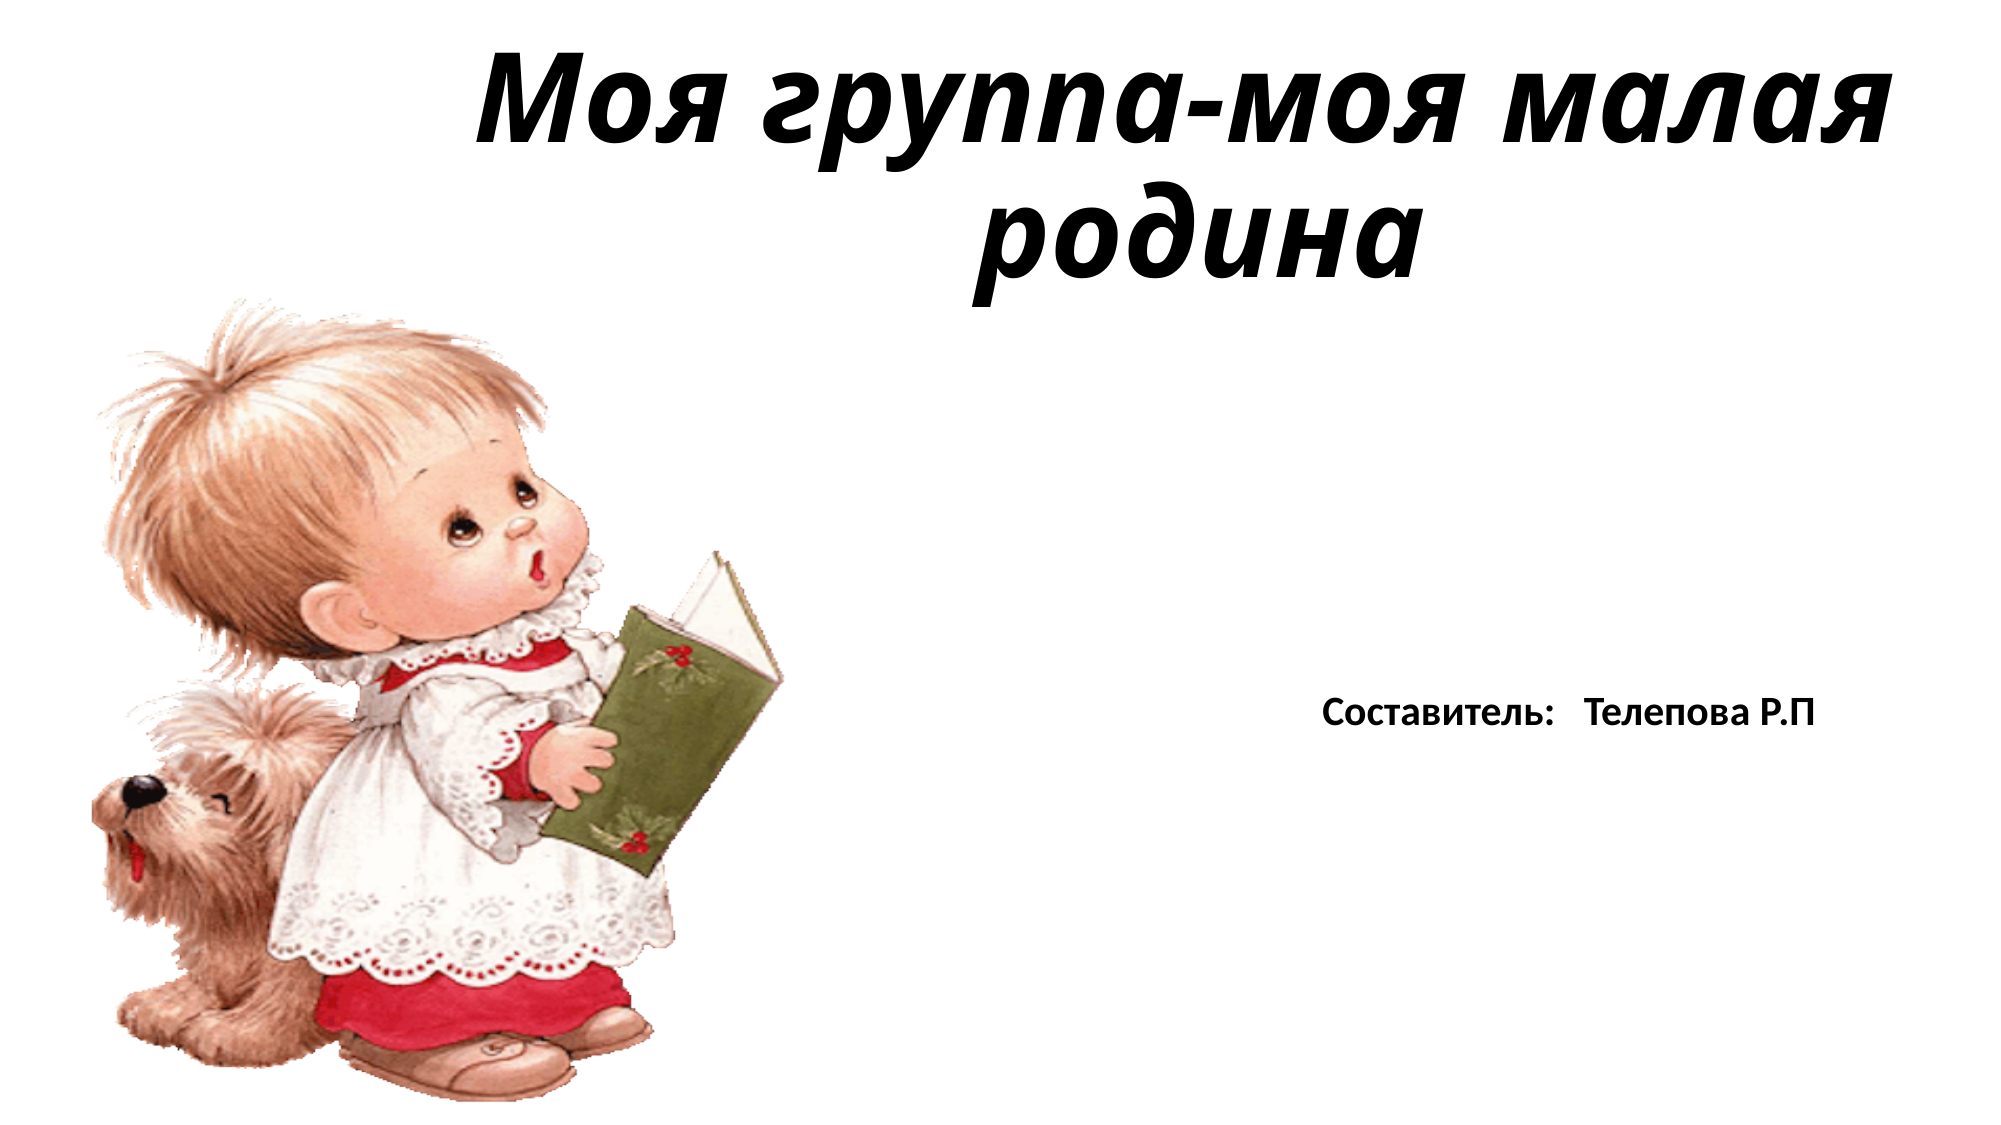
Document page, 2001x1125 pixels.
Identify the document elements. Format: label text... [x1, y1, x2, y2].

title Моя группа-моя малая родина [452, 34, 1918, 312]
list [0, 295, 877, 1104]
list Составитель: Телепова Р.П [1185, 681, 1953, 985]
